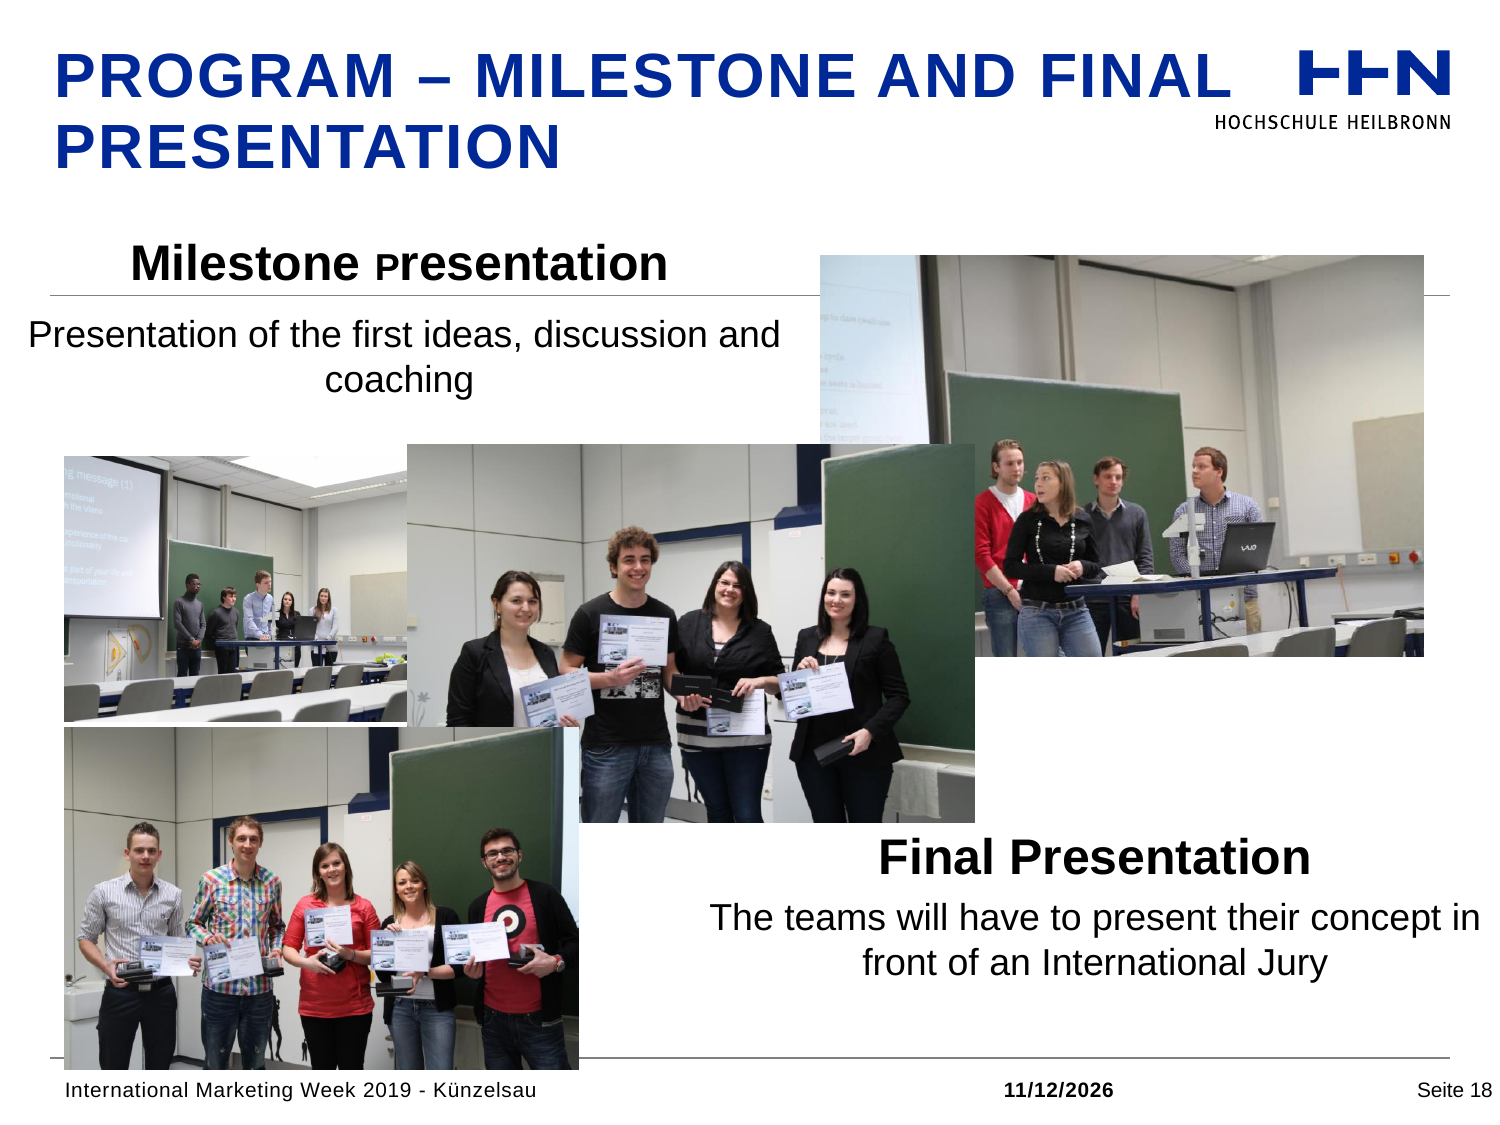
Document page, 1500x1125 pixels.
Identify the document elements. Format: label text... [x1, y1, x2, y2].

text_box Milestone Presentation [0, 223, 814, 299]
title Program – Milestone and Final Presentation [54, 41, 1467, 189]
footer International Marketing Week 2019 - Künzelsau [64, 1076, 904, 1119]
picture [64, 255, 1424, 1070]
text_box Presentation of the first ideas, discussion and coaching [0, 302, 809, 408]
slide_number Seite 18 [1331, 1076, 1493, 1112]
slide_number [1003, 1076, 1223, 1124]
text_box Final Presentation [690, 817, 1500, 893]
text_box The teams will have to present their concept in front of an International Jury [690, 893, 1500, 991]
